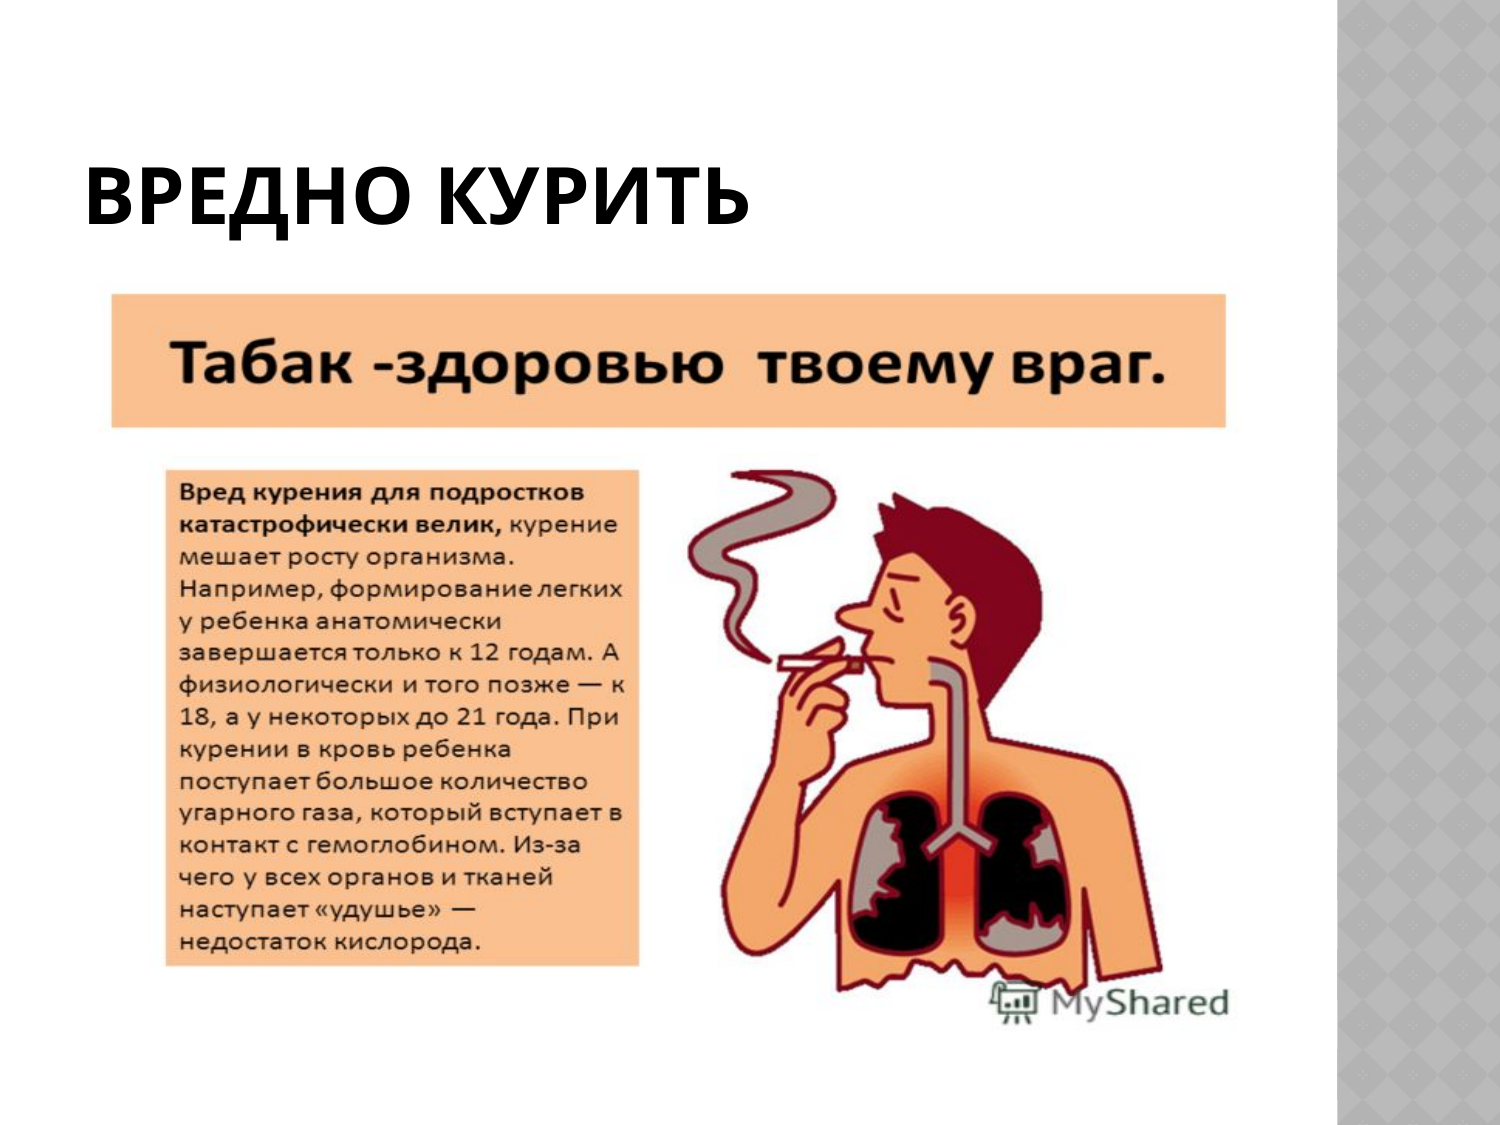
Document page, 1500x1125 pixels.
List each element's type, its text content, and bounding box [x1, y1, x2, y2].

title Вредно курить [75, 52, 1263, 240]
picture [49, 262, 1288, 1063]
